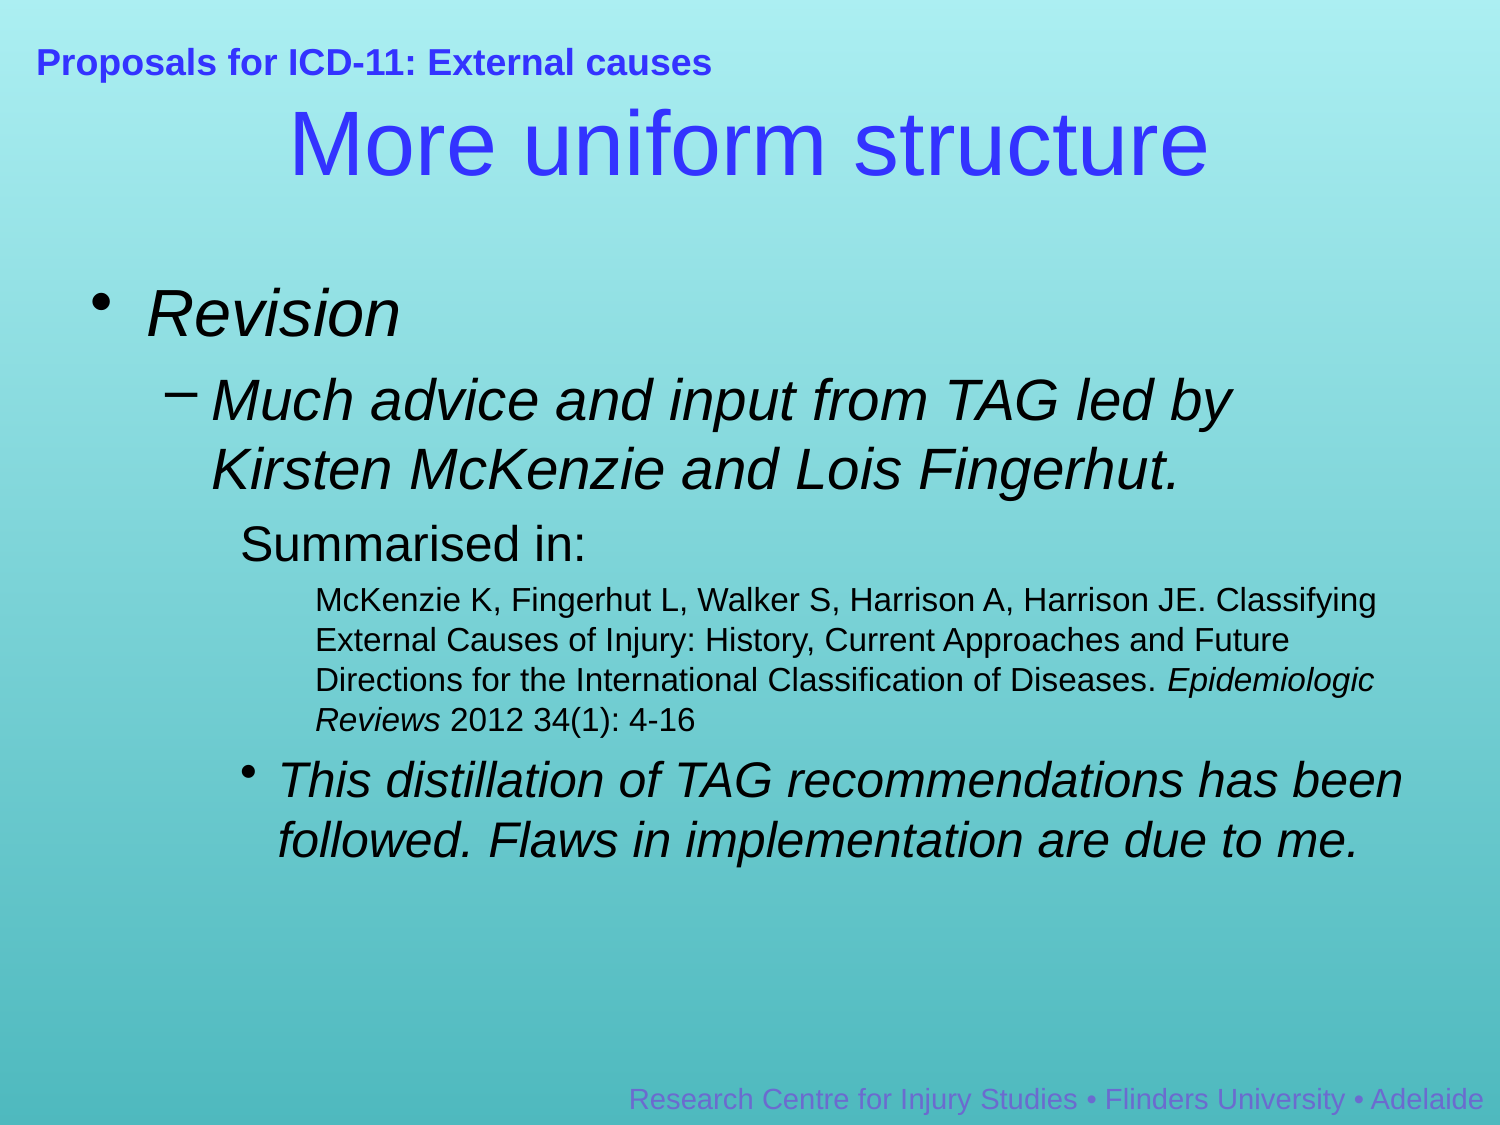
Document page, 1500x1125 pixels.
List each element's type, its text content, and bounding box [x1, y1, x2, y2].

footer Research Centre for Injury Studies • Flinders University • Adelaide [0, 1070, 1500, 1125]
title More uniform structure [75, 45, 1425, 233]
text_box Proposals for ICD-11: External causes [21, 30, 728, 91]
list Revision Much advice and input from TAG led by Kirsten McKenzie and Lois Fingerhut. Summarised in: McKenzie K, Fingerhut L, Walker S, Harrison A, Harrison JE. Classifying External Causes of Injury: History, Current Approaches and Future Directions for the International Classification of Diseases. Epidemiologic Reviews 2012 34(1): 4-16 This distillation of TAG recommendations has been followed. Flaws in implementation are due to me. [75, 262, 1425, 1005]
